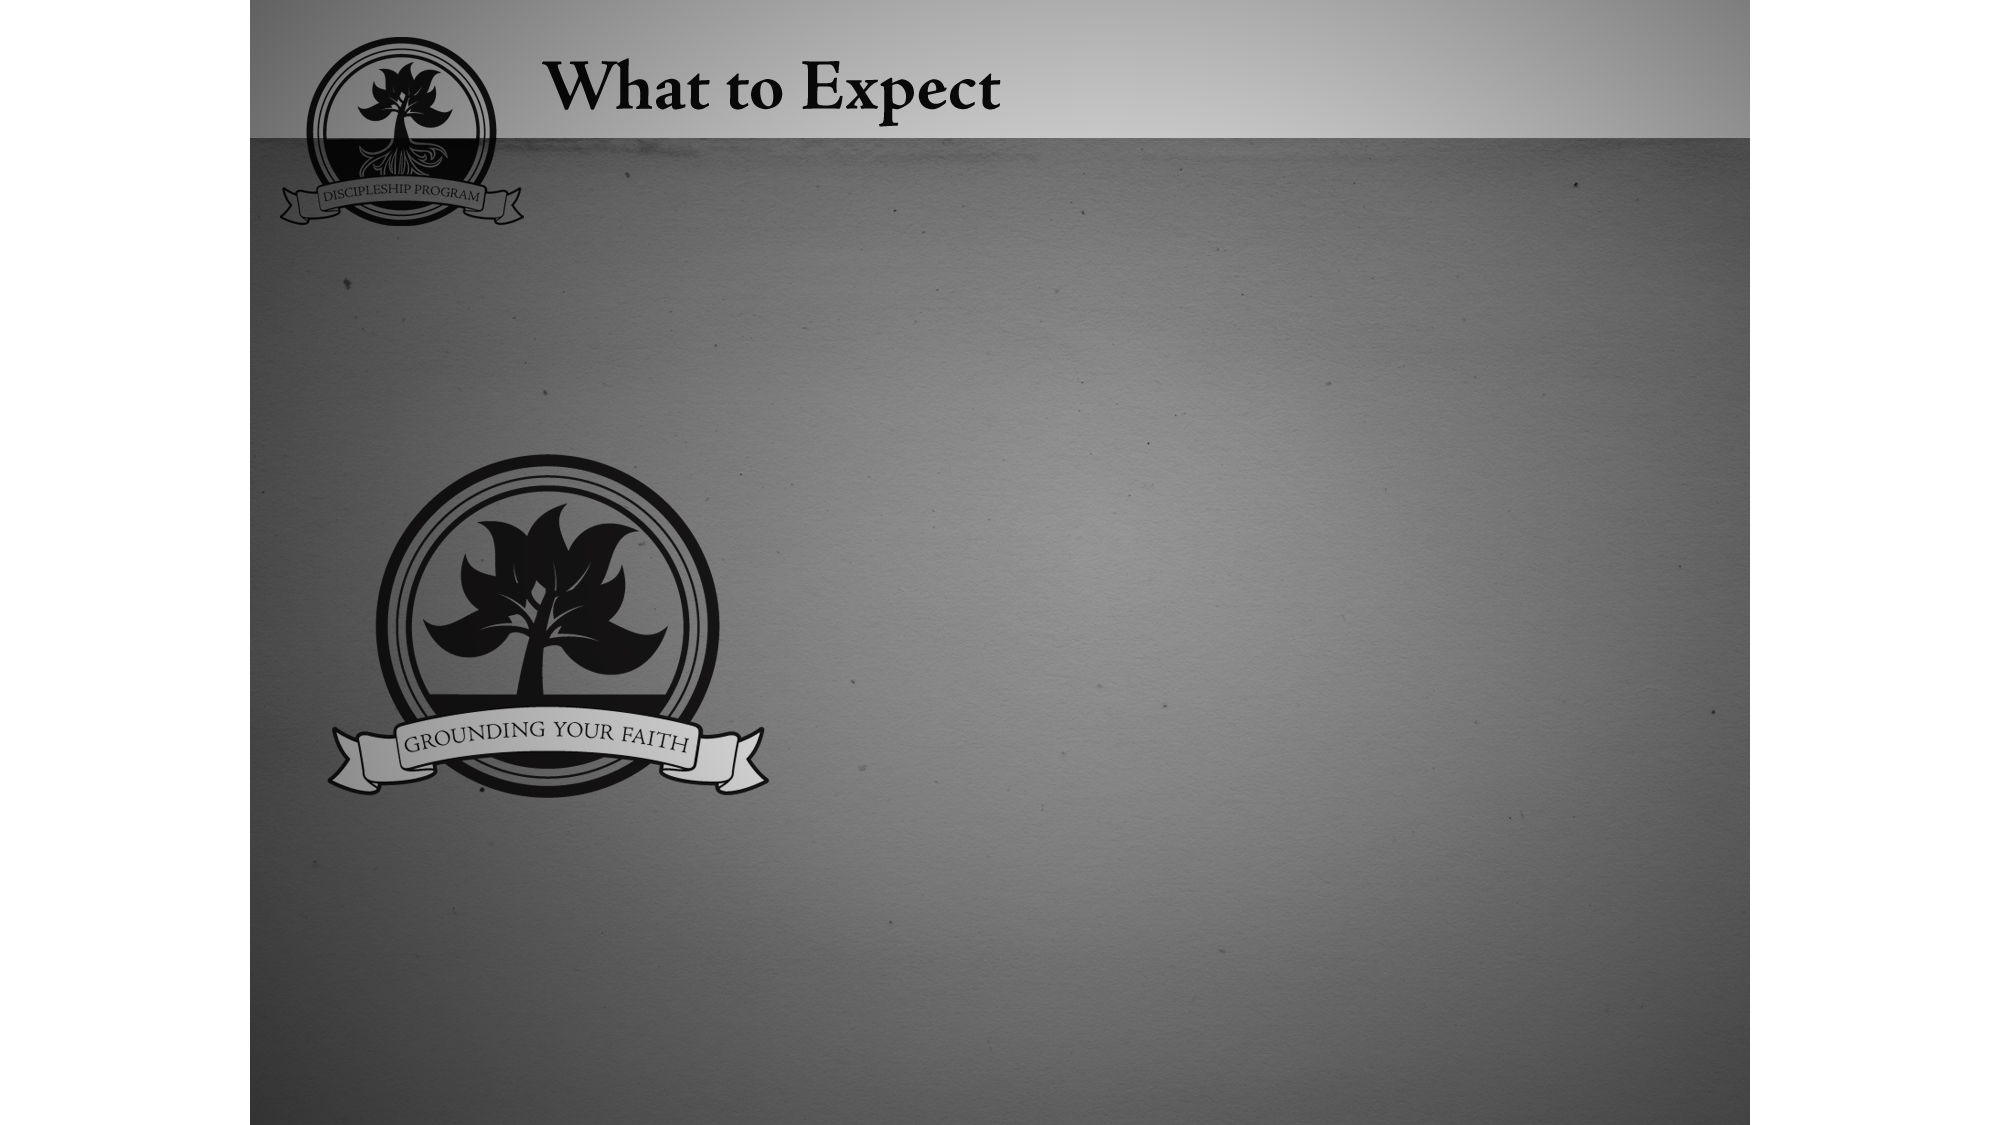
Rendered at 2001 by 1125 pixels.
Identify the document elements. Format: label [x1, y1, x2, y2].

picture [250, 0, 1750, 1125]
